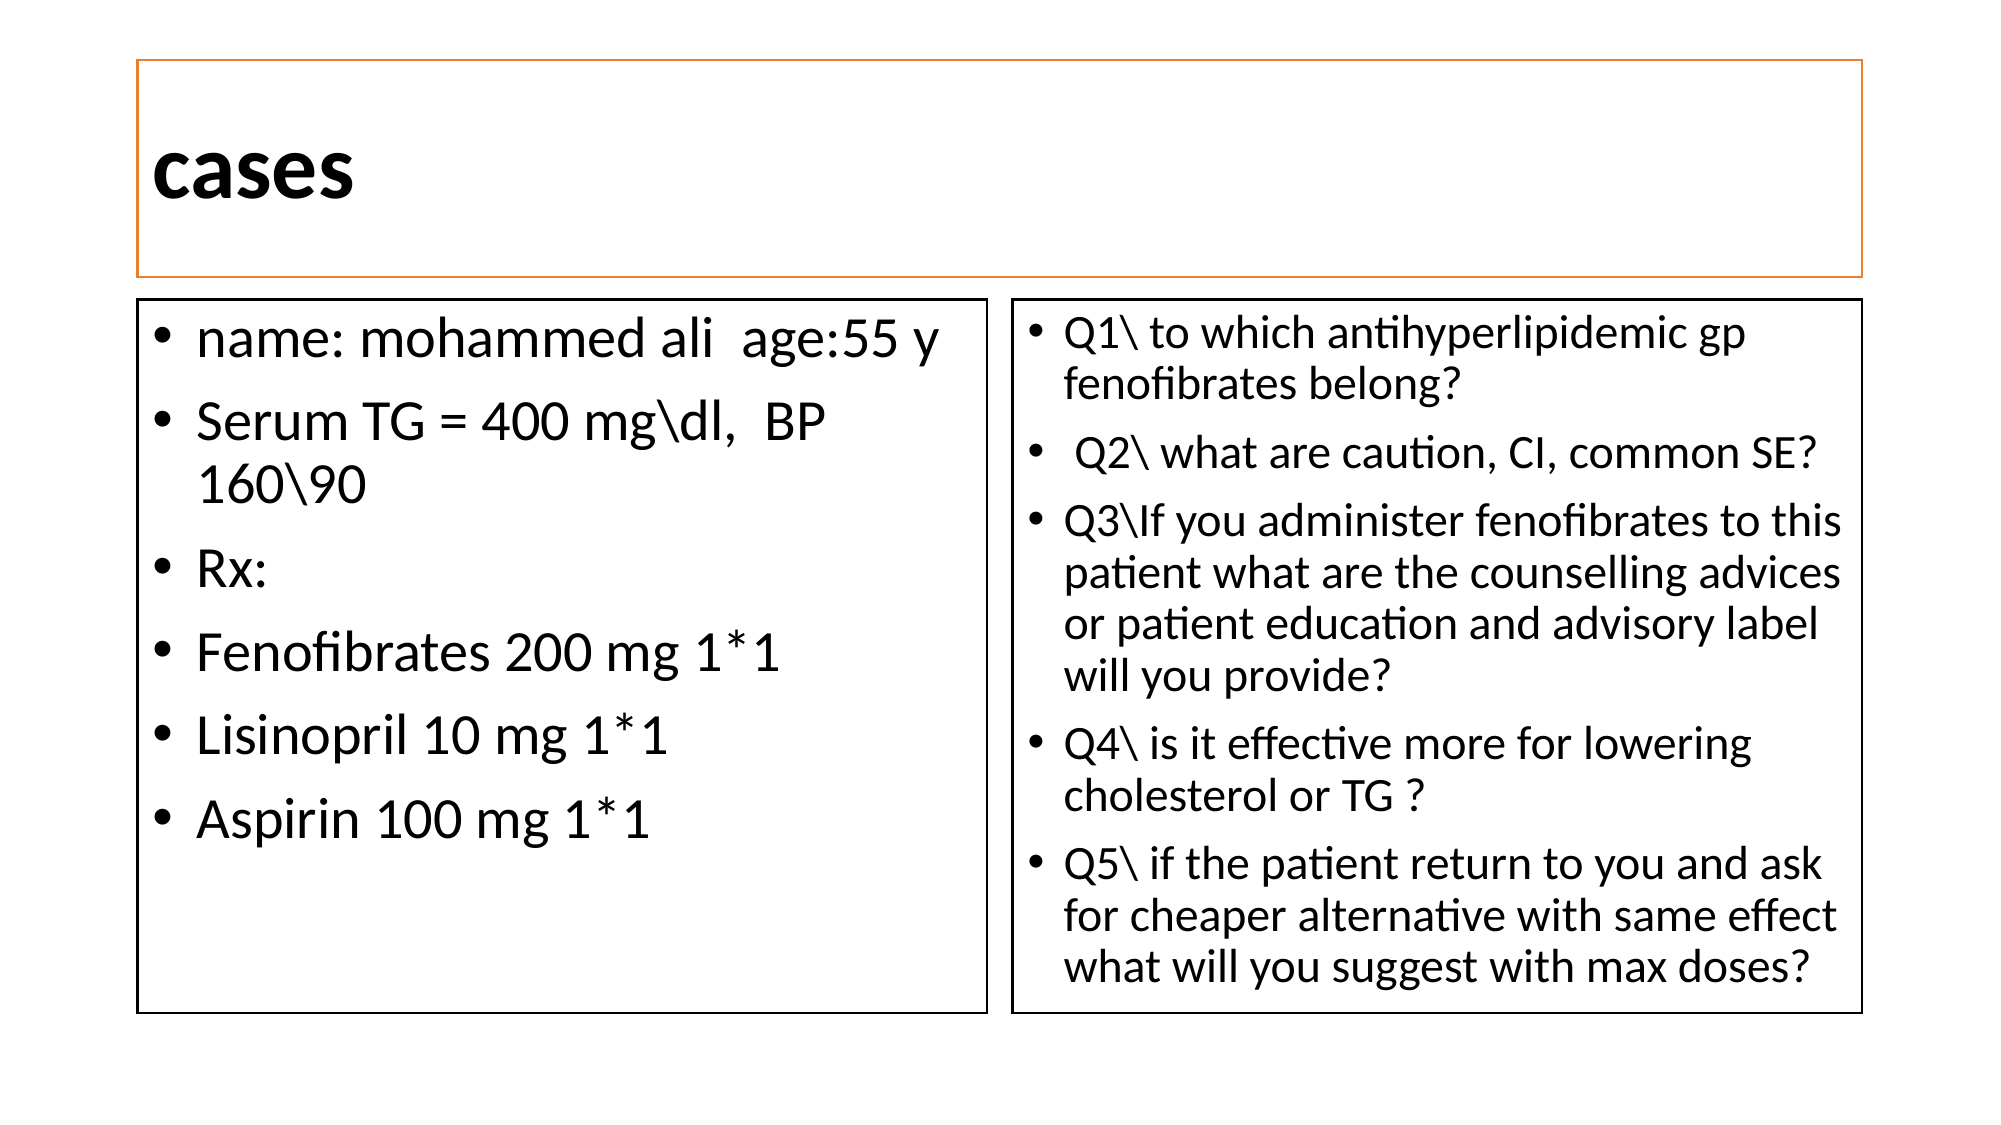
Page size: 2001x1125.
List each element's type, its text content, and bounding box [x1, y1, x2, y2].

list name: mohammed ali age:55 y Serum TG = 400 mg\dl, BP 160\90 Rx: Fenofibrates 200 mg 1*1 Lisinopril 10 mg 1*1 Aspirin 100 mg 1*1 [136, 298, 988, 1014]
list Q1\ to which antihyperlipidemic gp fenofibrates belong? Q2\ what are caution, CI, common SE? Q3\If you administer fenofibrates to this patient what are the counselling advices or patient education and advisory label will you provide? Q4\ is it effective more for lowering cholesterol or TG ? Q5\ if the patient return to you and ask for cheaper alternative with same effect what will you suggest with max doses? [1011, 298, 1863, 1014]
title cases [136, 59, 1863, 278]
